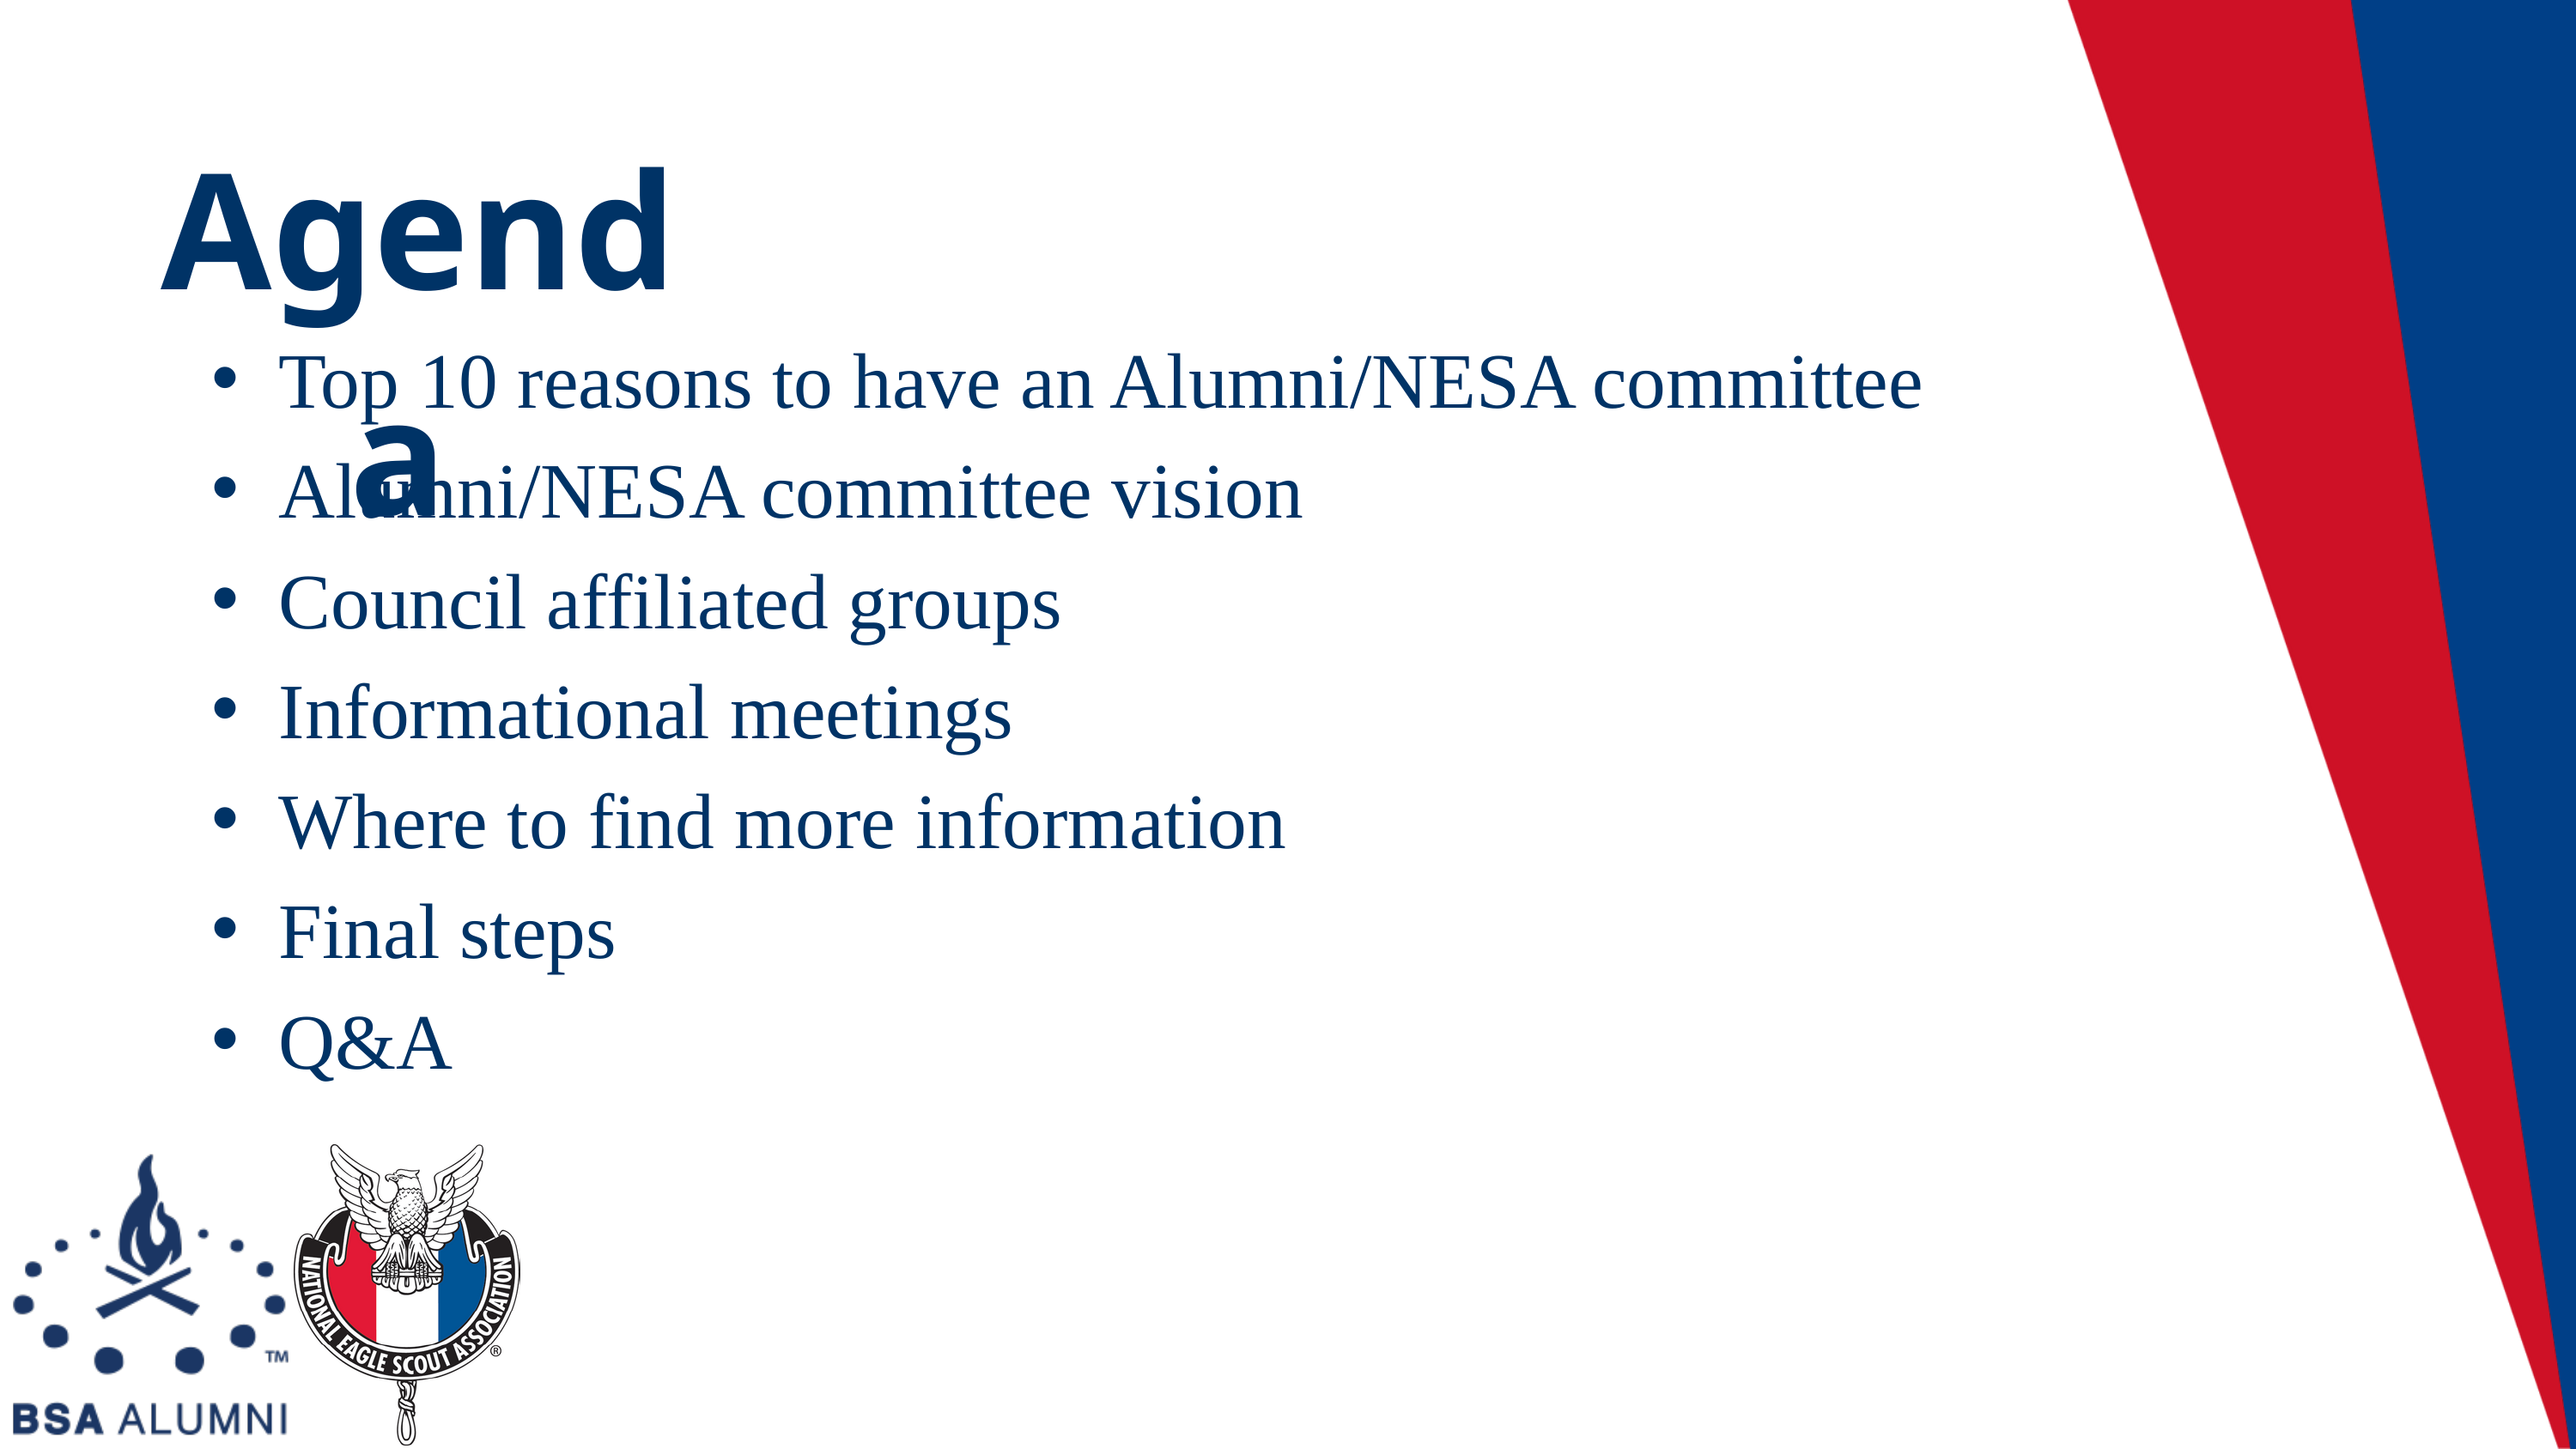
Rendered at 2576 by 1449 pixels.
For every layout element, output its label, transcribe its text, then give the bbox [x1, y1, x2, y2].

text_box Top 10 reasons to have an Alumni/NESA committee Alumni/NESA committee vision Council affiliated groups Informational meetings Where to find more information Final steps Q&A [144, 313, 2063, 1085]
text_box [0, 1144, 521, 1446]
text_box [2067, 0, 2576, 1449]
text_box Agenda [144, 96, 694, 313]
